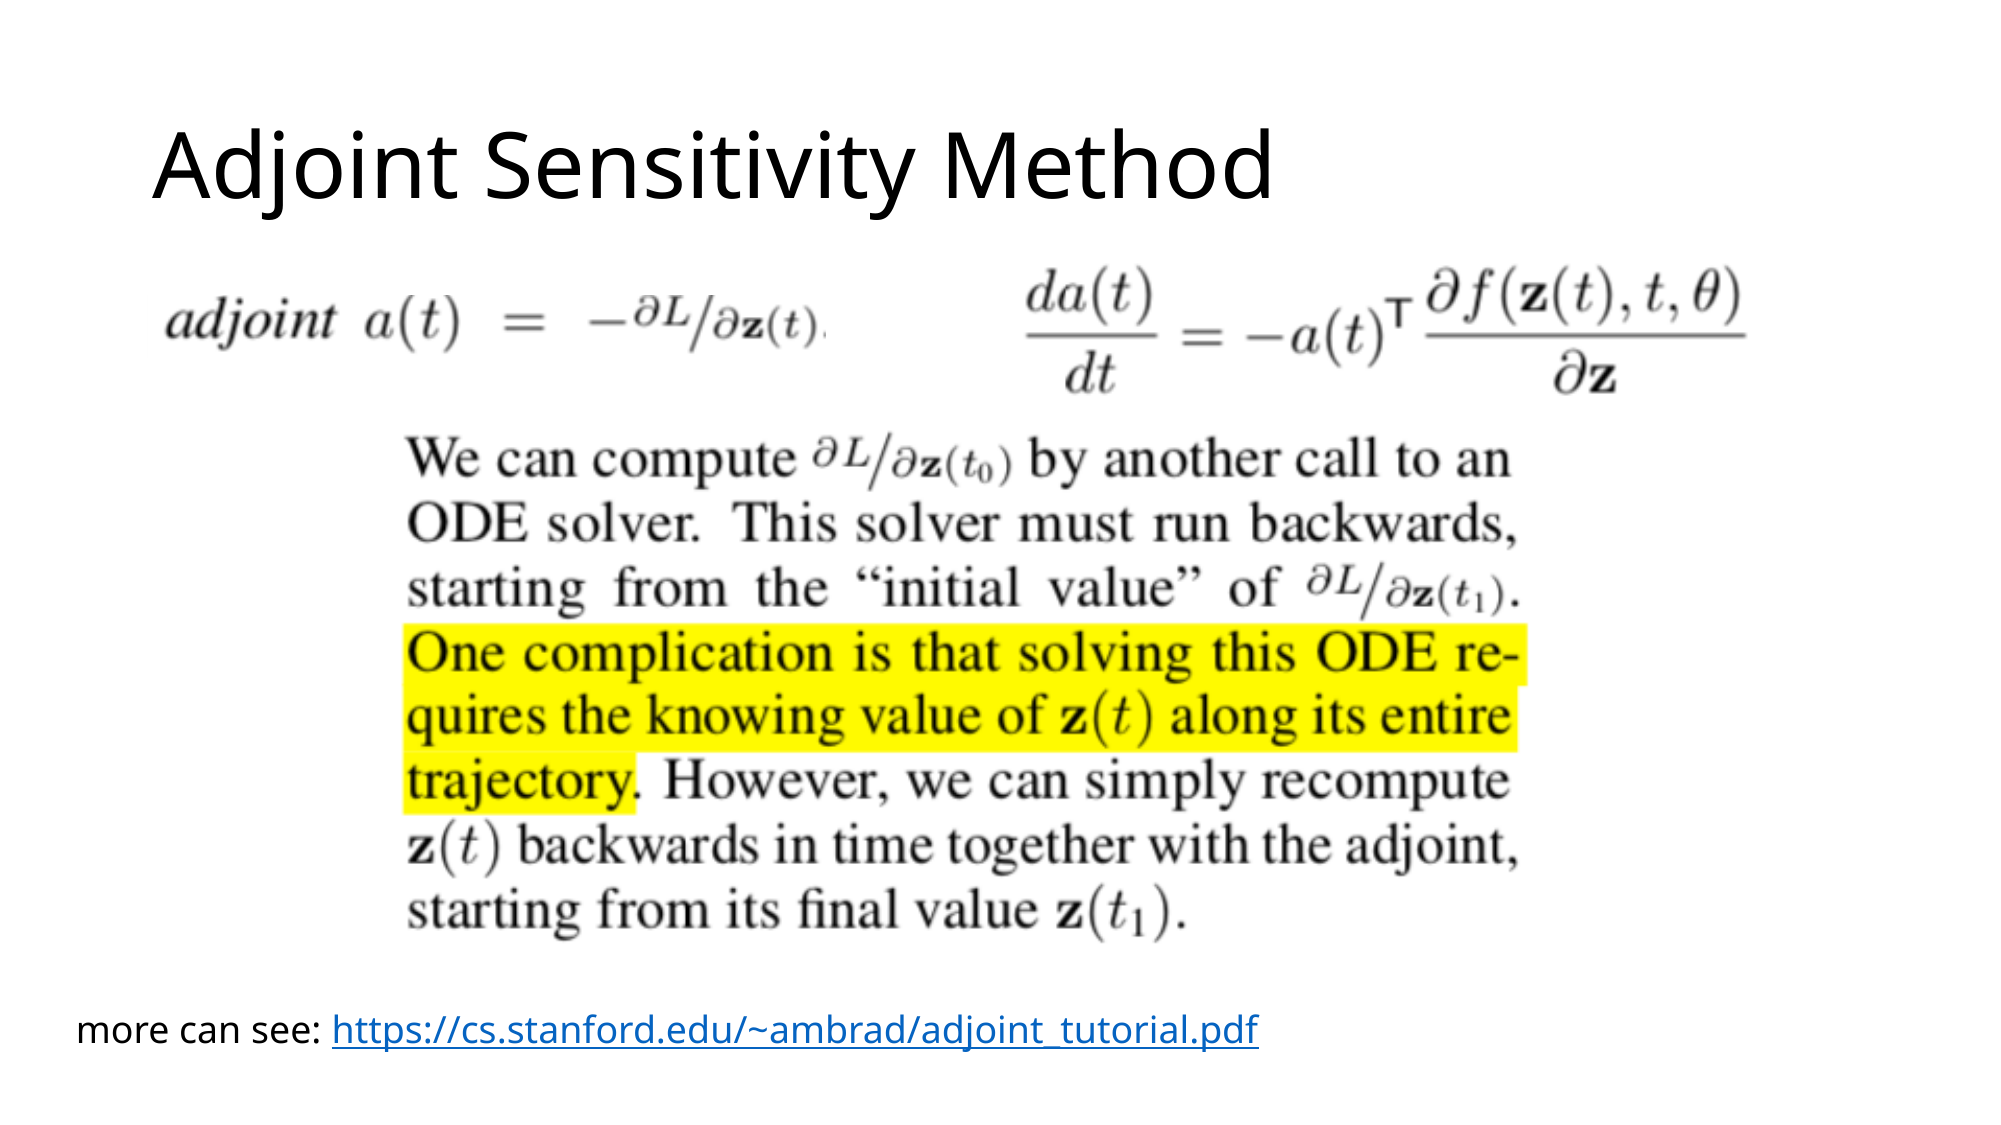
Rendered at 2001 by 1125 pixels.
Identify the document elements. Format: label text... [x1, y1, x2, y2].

text_box more can see: https://cs.stanford.edu/~ambrad/adjoint_tutorial.pdf [61, 998, 1274, 1065]
picture [146, 295, 826, 358]
title Adjoint Sensitivity Method [137, 59, 1863, 278]
picture [369, 214, 1800, 958]
